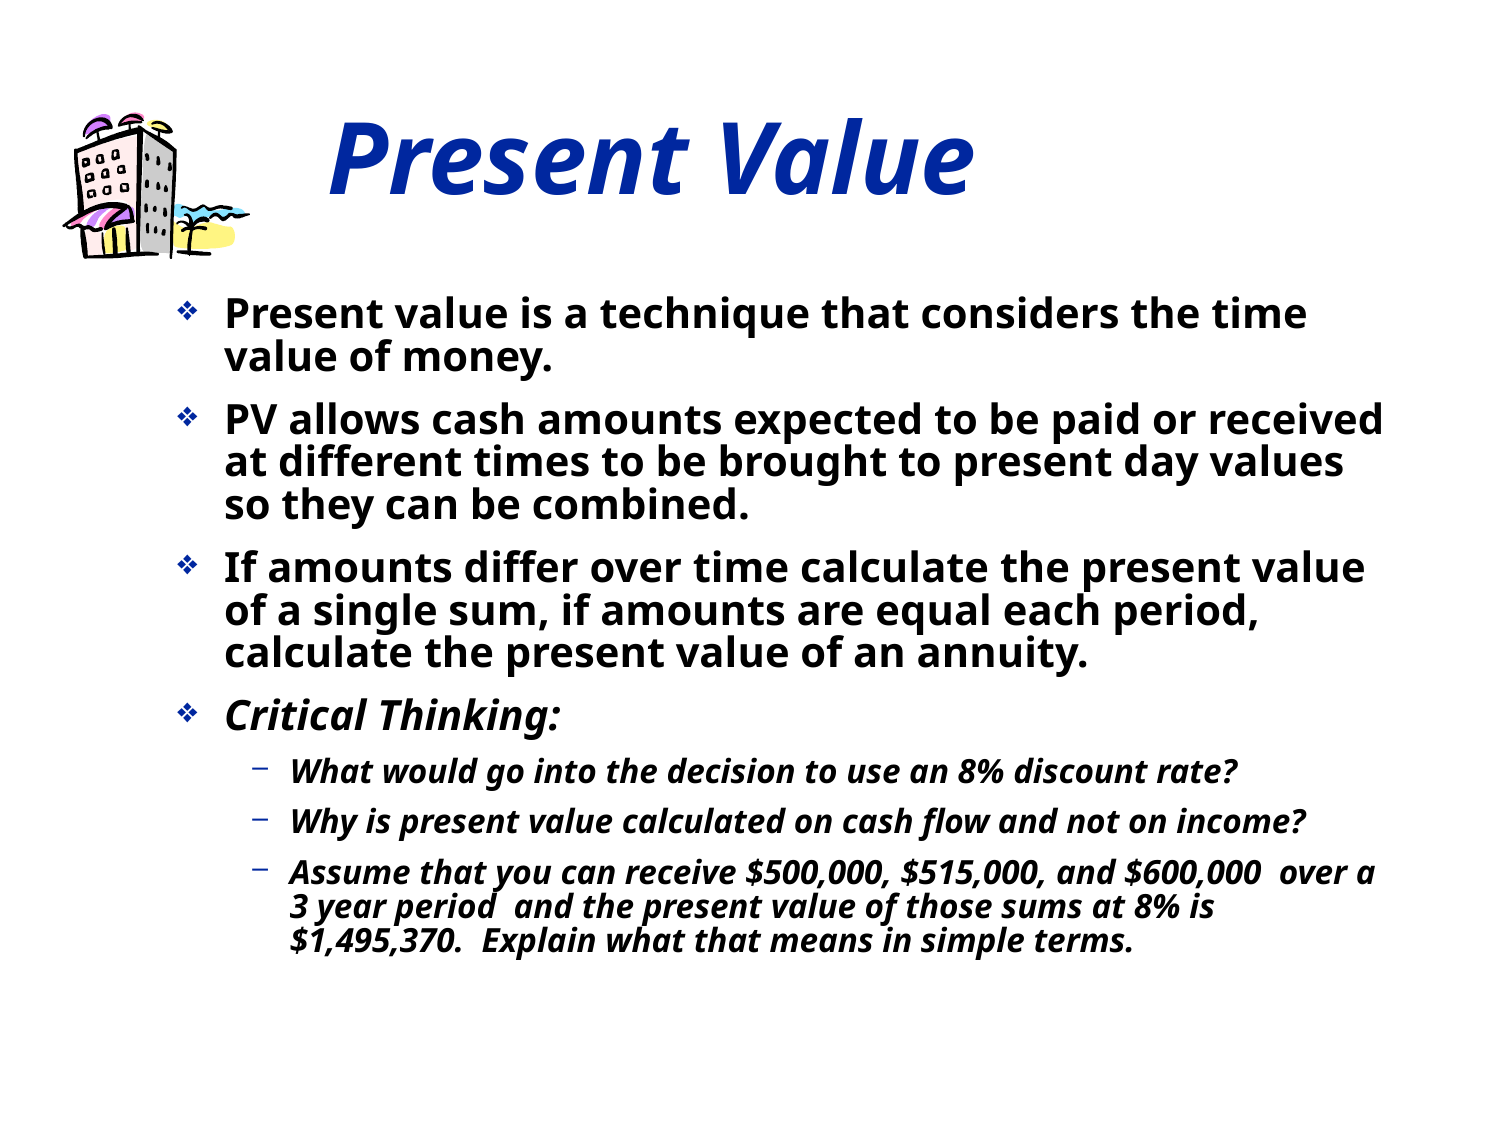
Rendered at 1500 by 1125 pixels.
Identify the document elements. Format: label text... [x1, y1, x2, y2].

list Present value is a technique that considers the time value of money. PV allows cash amounts expected to be paid or received at different times to be brought to present day values so they can be combined. If amounts differ over time calculate the present value of a single sum, if amounts are equal each period, calculate the present value of an annuity. Critical Thinking: What would go into the decision to use an 8% discount rate? Why is present value calculated on cash flow and not on income? Assume that you can receive $500,000, $515,000, and $600,000 over a 3 year period and the present value of those sums at 8% is $1,495,370. Explain what that means in simple terms. [162, 287, 1407, 1050]
title Present Value [312, 99, 1400, 225]
